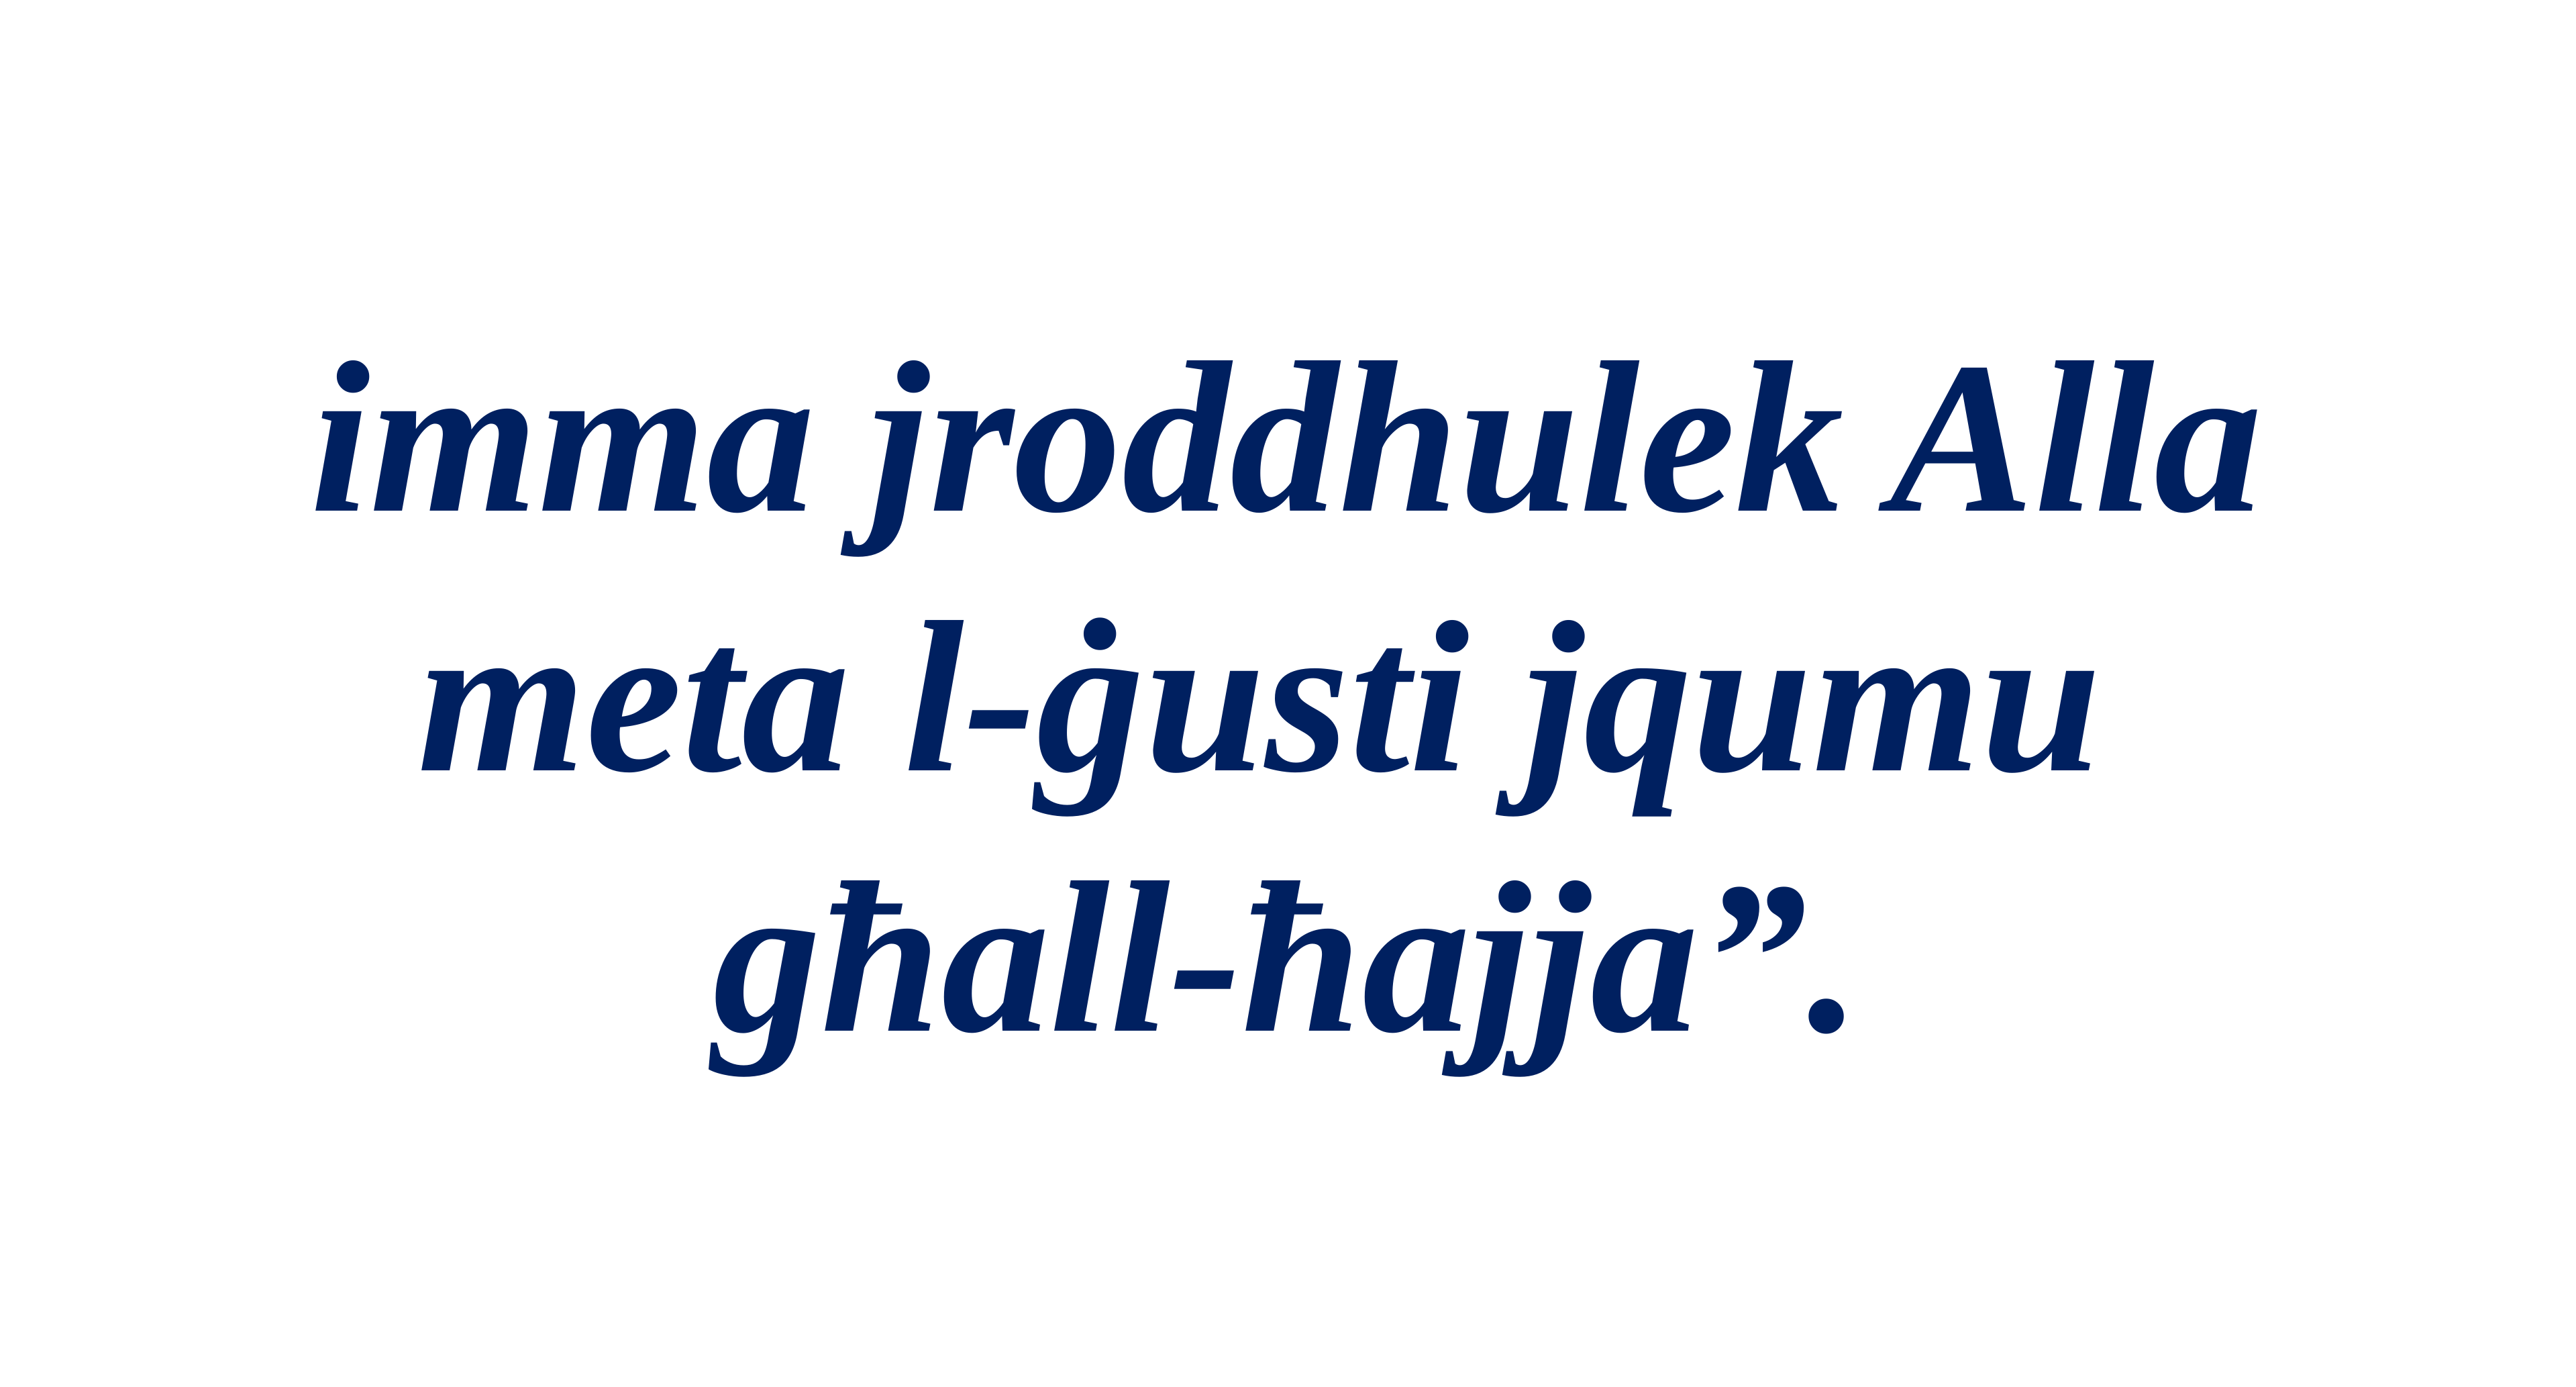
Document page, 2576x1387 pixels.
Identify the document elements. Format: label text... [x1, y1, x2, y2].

list imma jroddhulek Alla meta l-ġusti jqumu għall-ħajja”. [57, 289, 2519, 1098]
